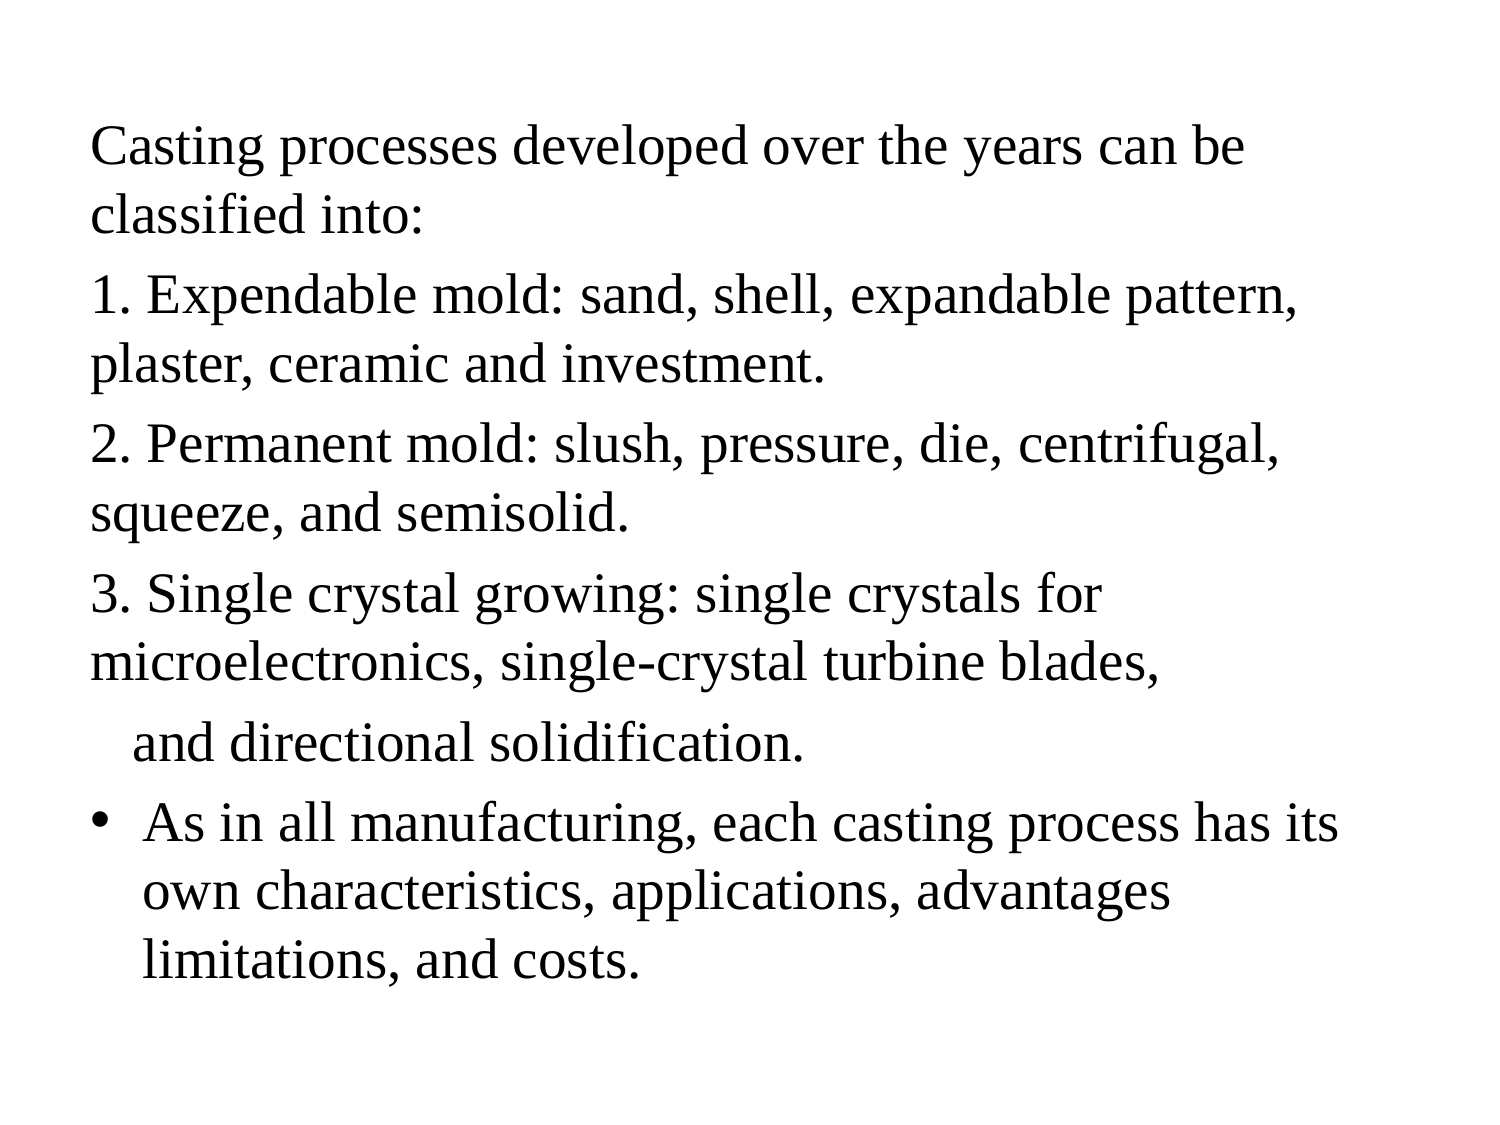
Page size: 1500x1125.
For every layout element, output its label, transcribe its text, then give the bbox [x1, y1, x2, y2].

list Casting processes developed over the years can be classified into: 1. Expendable mold: sand, shell, expandable pattern, plaster, ceramic and investment. 2. Permanent mold: slush, pressure, die, centrifugal, squeeze, and semisolid. 3. Single crystal growing: single crystals for microelectronics, single-crystal turbine blades, and directional solidification. As in all manufacturing, each casting process has its own characteristics, applications, advantages limitations, and costs. [75, 99, 1425, 1005]
